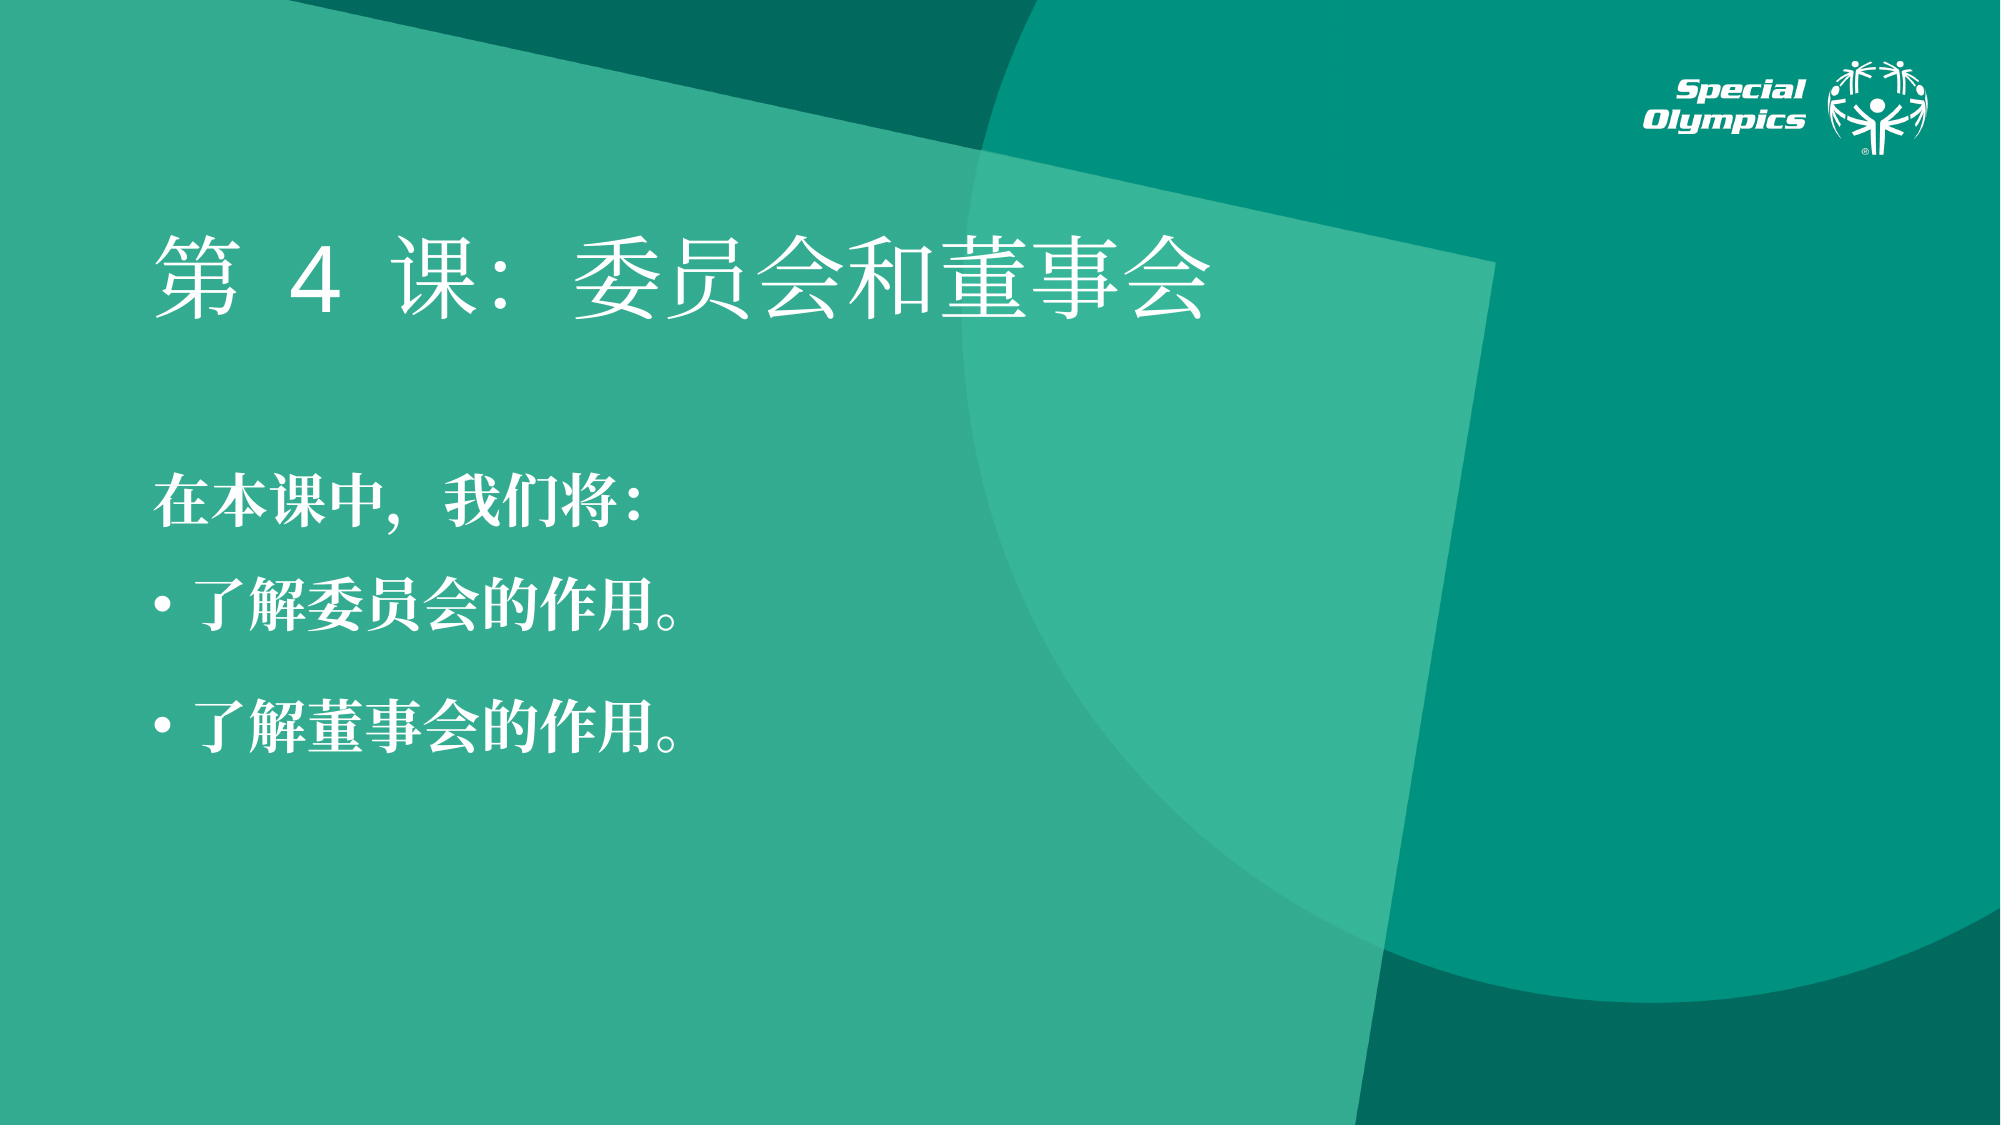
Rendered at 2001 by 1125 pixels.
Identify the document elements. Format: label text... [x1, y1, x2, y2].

list 在本课中，我们将： 了解委员会的作用。 了解董事会的作用。 [137, 421, 1521, 992]
title 第 4 课：委员会和董事会 [137, 174, 1863, 392]
picture [0, 0, 2001, 1125]
